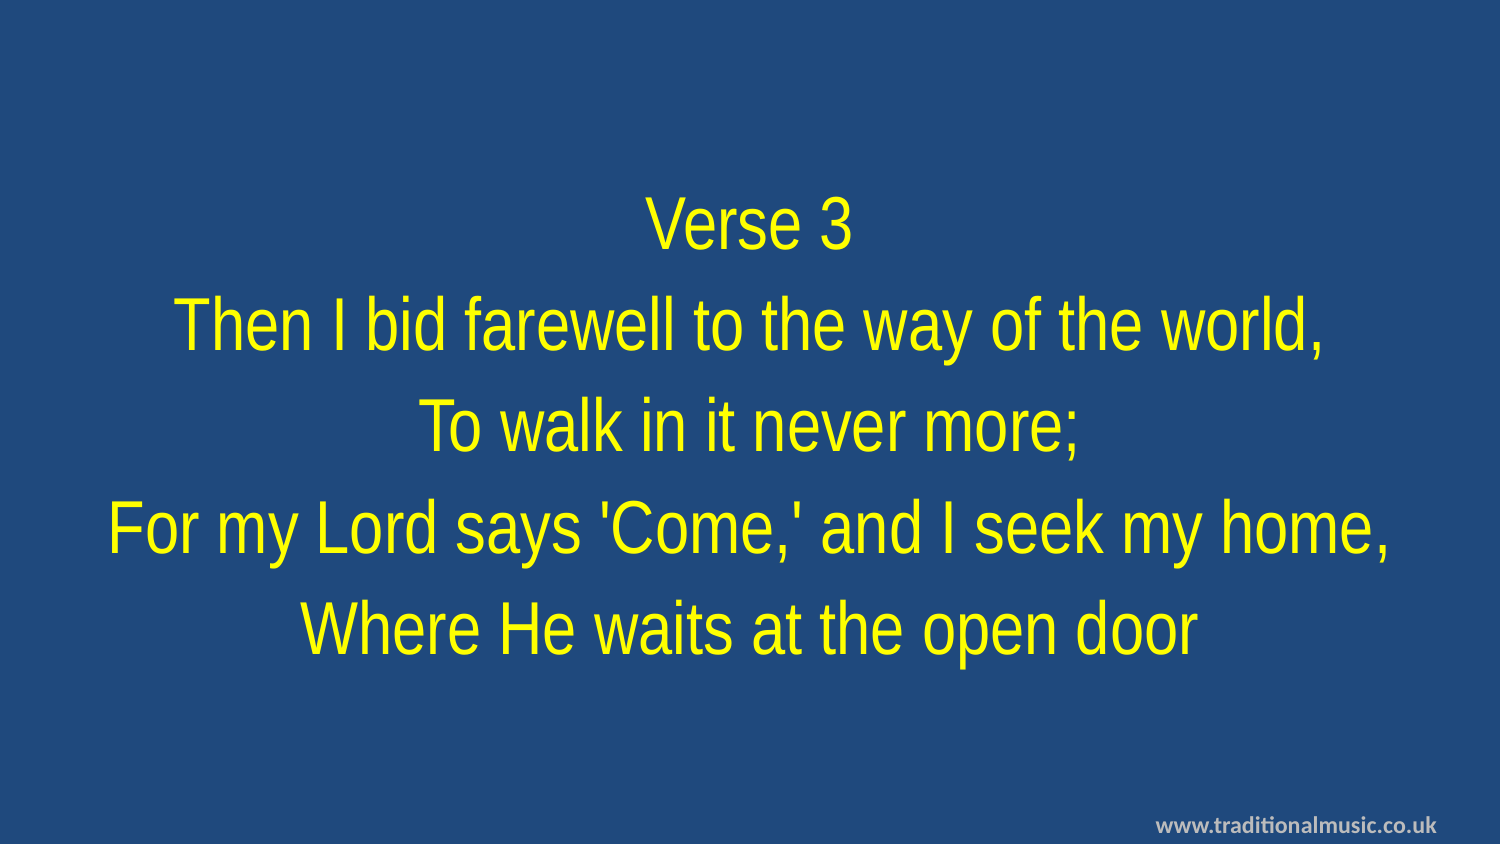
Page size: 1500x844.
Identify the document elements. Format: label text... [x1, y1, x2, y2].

list Verse 3 Then I bid farewell to the way of the world, To walk in it never more; For my Lord says 'Come,' and I seek my home, Where He waits at the open door [0, 0, 1500, 844]
